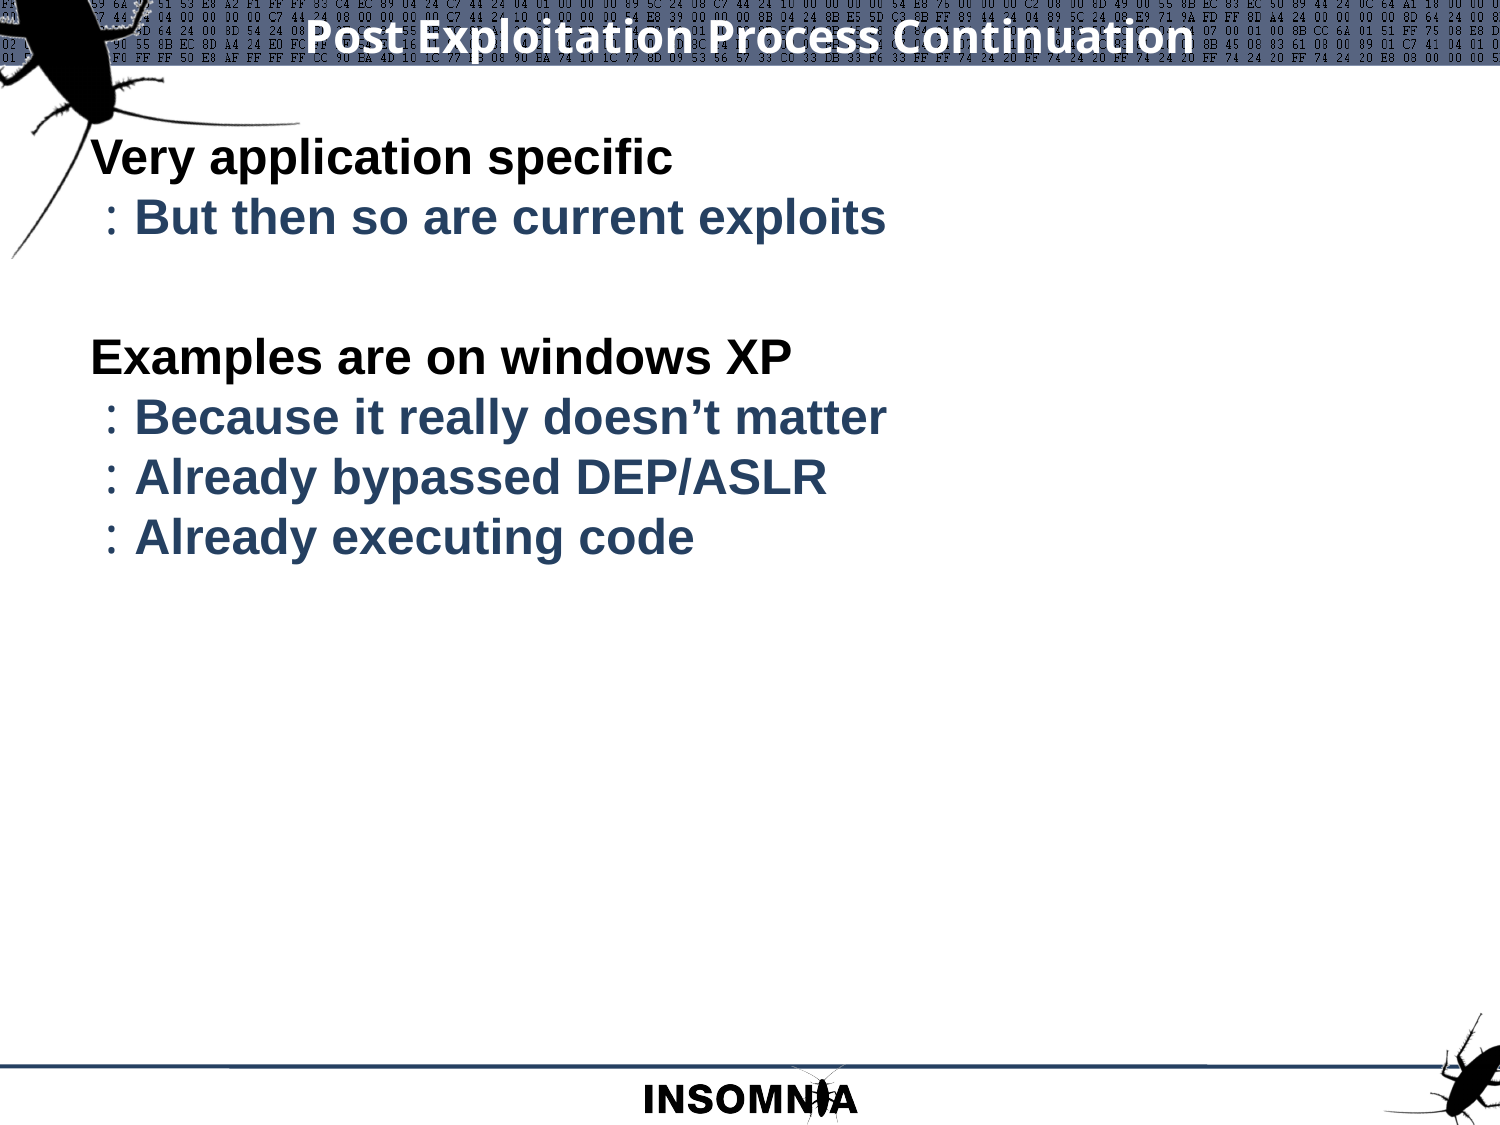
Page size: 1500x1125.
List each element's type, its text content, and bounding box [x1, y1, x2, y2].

picture [1383, 998, 1500, 1125]
picture [644, 1062, 859, 1125]
title Post Exploitation Process Continuation [0, 0, 1500, 71]
picture [0, 71, 301, 259]
list Very application specific But then so are current exploits Examples are on windows XP Because it really doesn’t matter Already bypassed DEP/ASLR Already executing code [75, 117, 1425, 1055]
